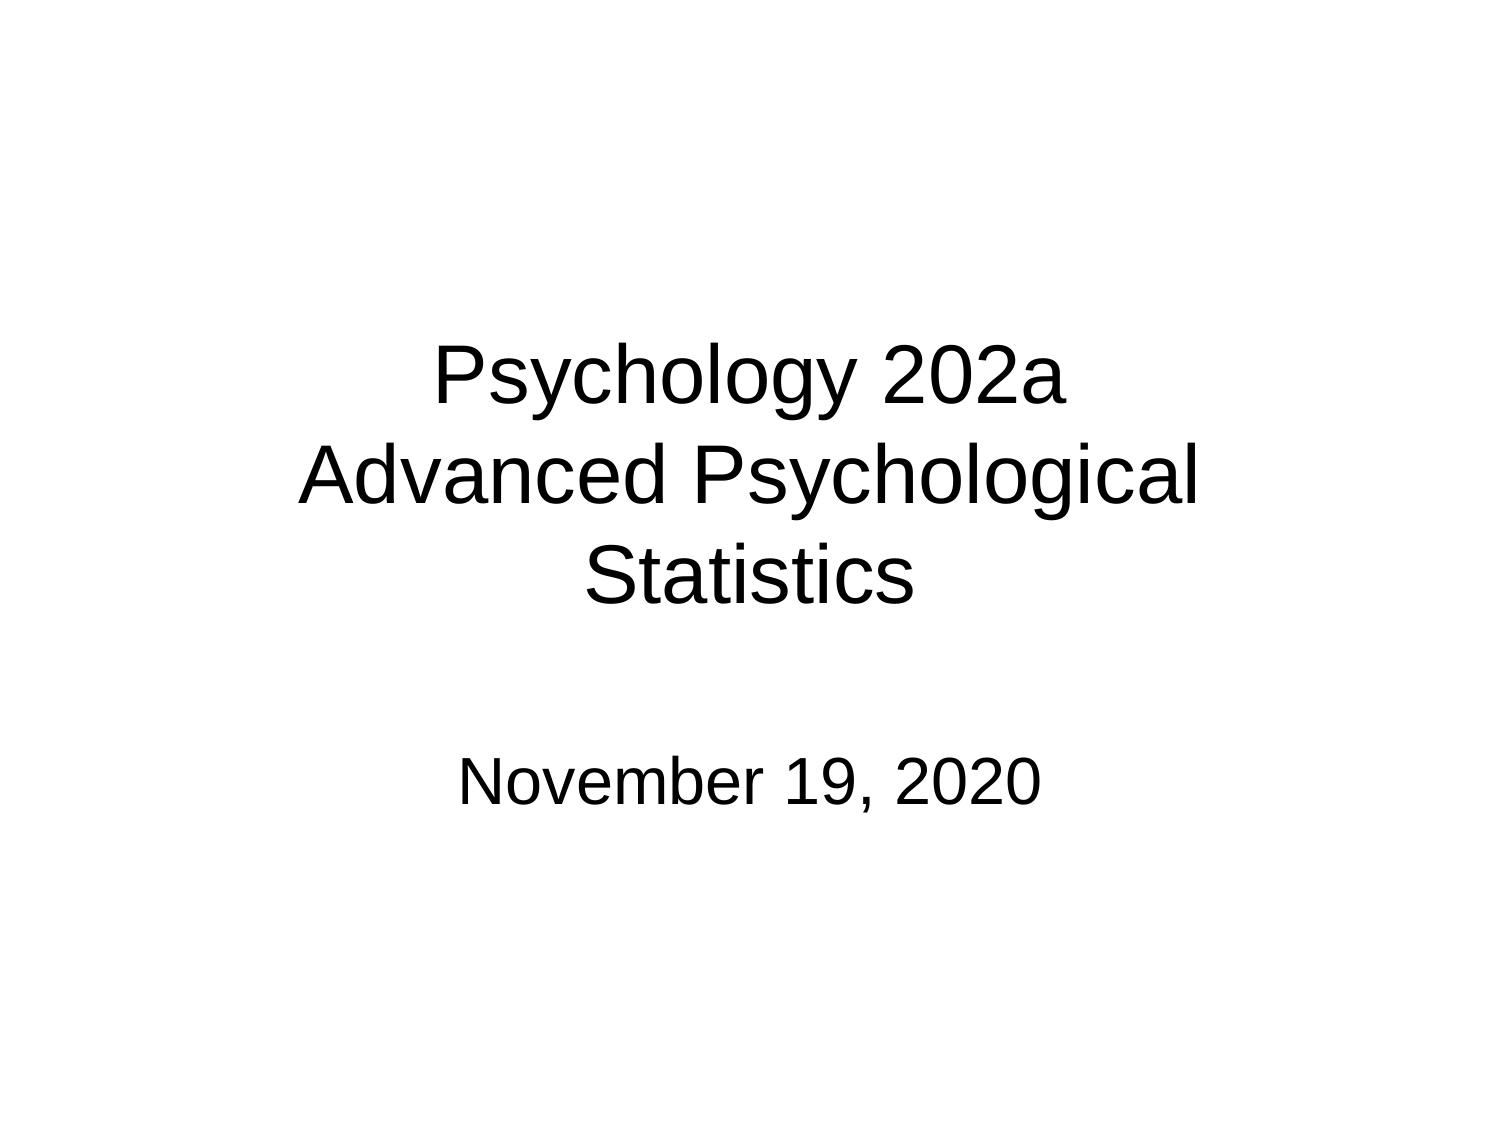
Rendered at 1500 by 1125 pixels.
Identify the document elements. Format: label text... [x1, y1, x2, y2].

subtitle November 19, 2020 [224, 637, 1276, 926]
title Psychology 202a Advanced Psychological Statistics [112, 349, 1388, 591]
